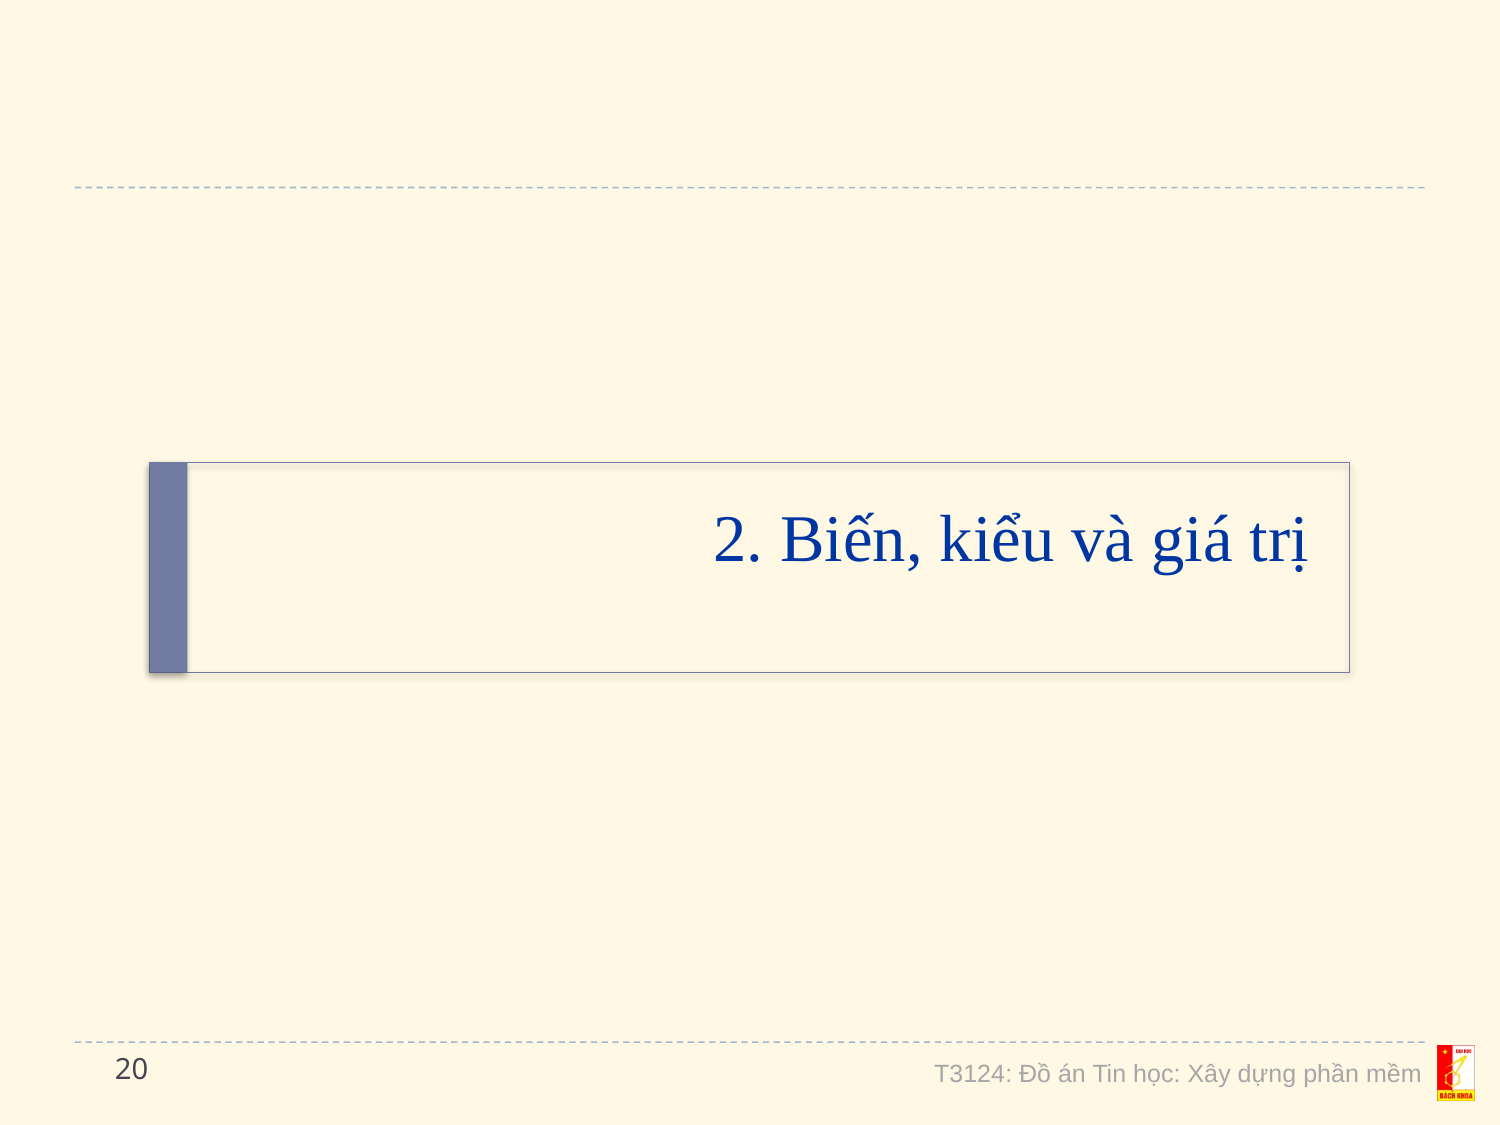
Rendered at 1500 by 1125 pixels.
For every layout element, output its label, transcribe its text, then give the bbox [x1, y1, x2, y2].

title 2. Biến, kiểu và giá trị [199, 487, 1326, 663]
picture [1437, 1045, 1475, 1101]
slide_number 20 [99, 1042, 400, 1103]
